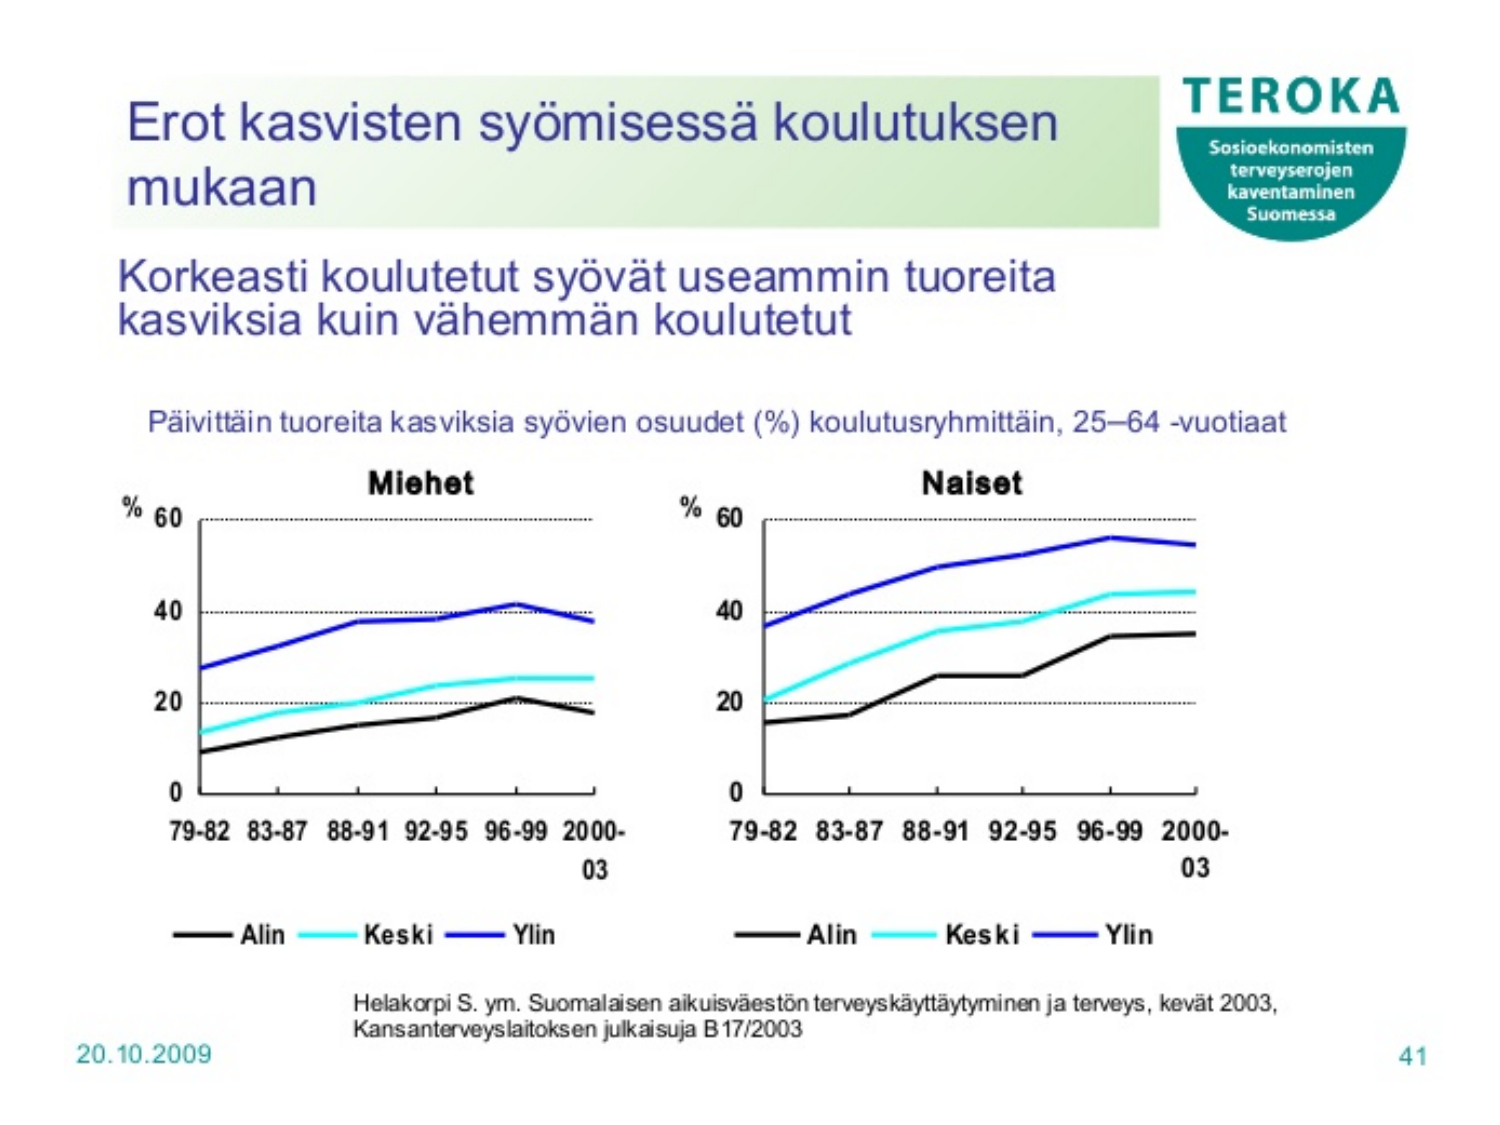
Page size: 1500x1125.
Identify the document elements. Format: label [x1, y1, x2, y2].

picture [64, 47, 1443, 1083]
